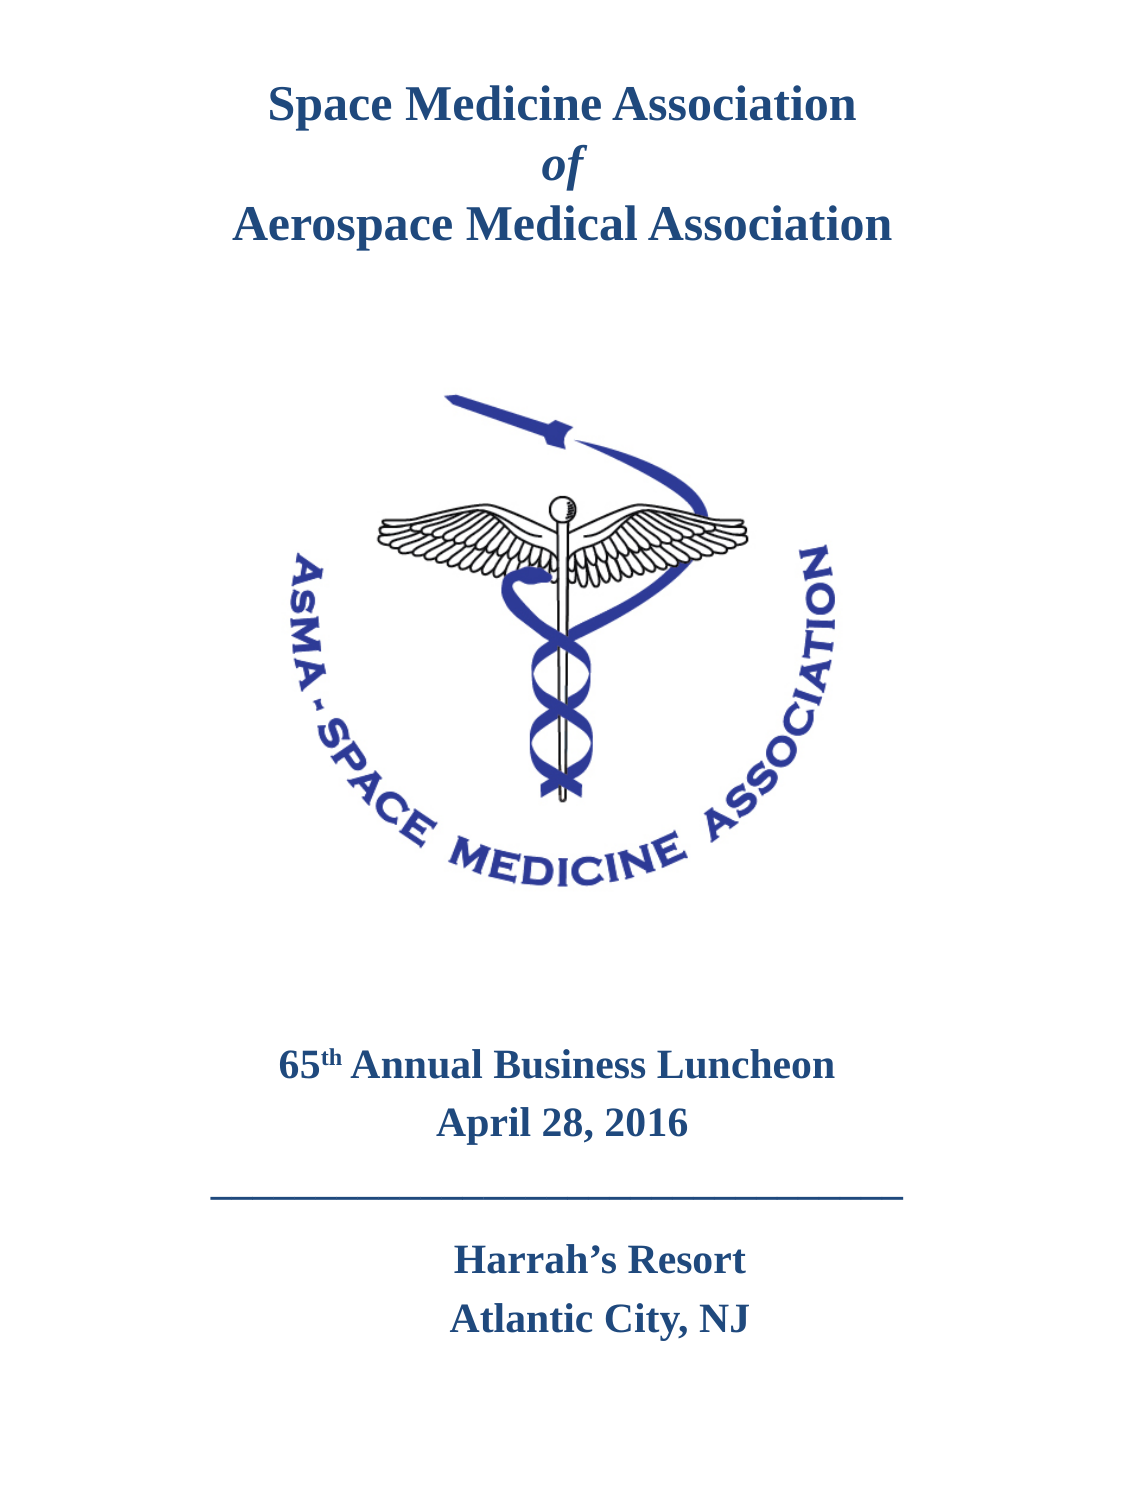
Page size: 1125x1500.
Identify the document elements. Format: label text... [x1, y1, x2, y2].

picture [168, 274, 962, 990]
title Space Medicine Association of Aerospace Medical Association [84, 0, 1041, 322]
subtitle 65th Annual Business Luncheon April 28, 2016 _________________________________ Harrah’s Resort Atlantic City, NJ [168, 1029, 957, 1413]
